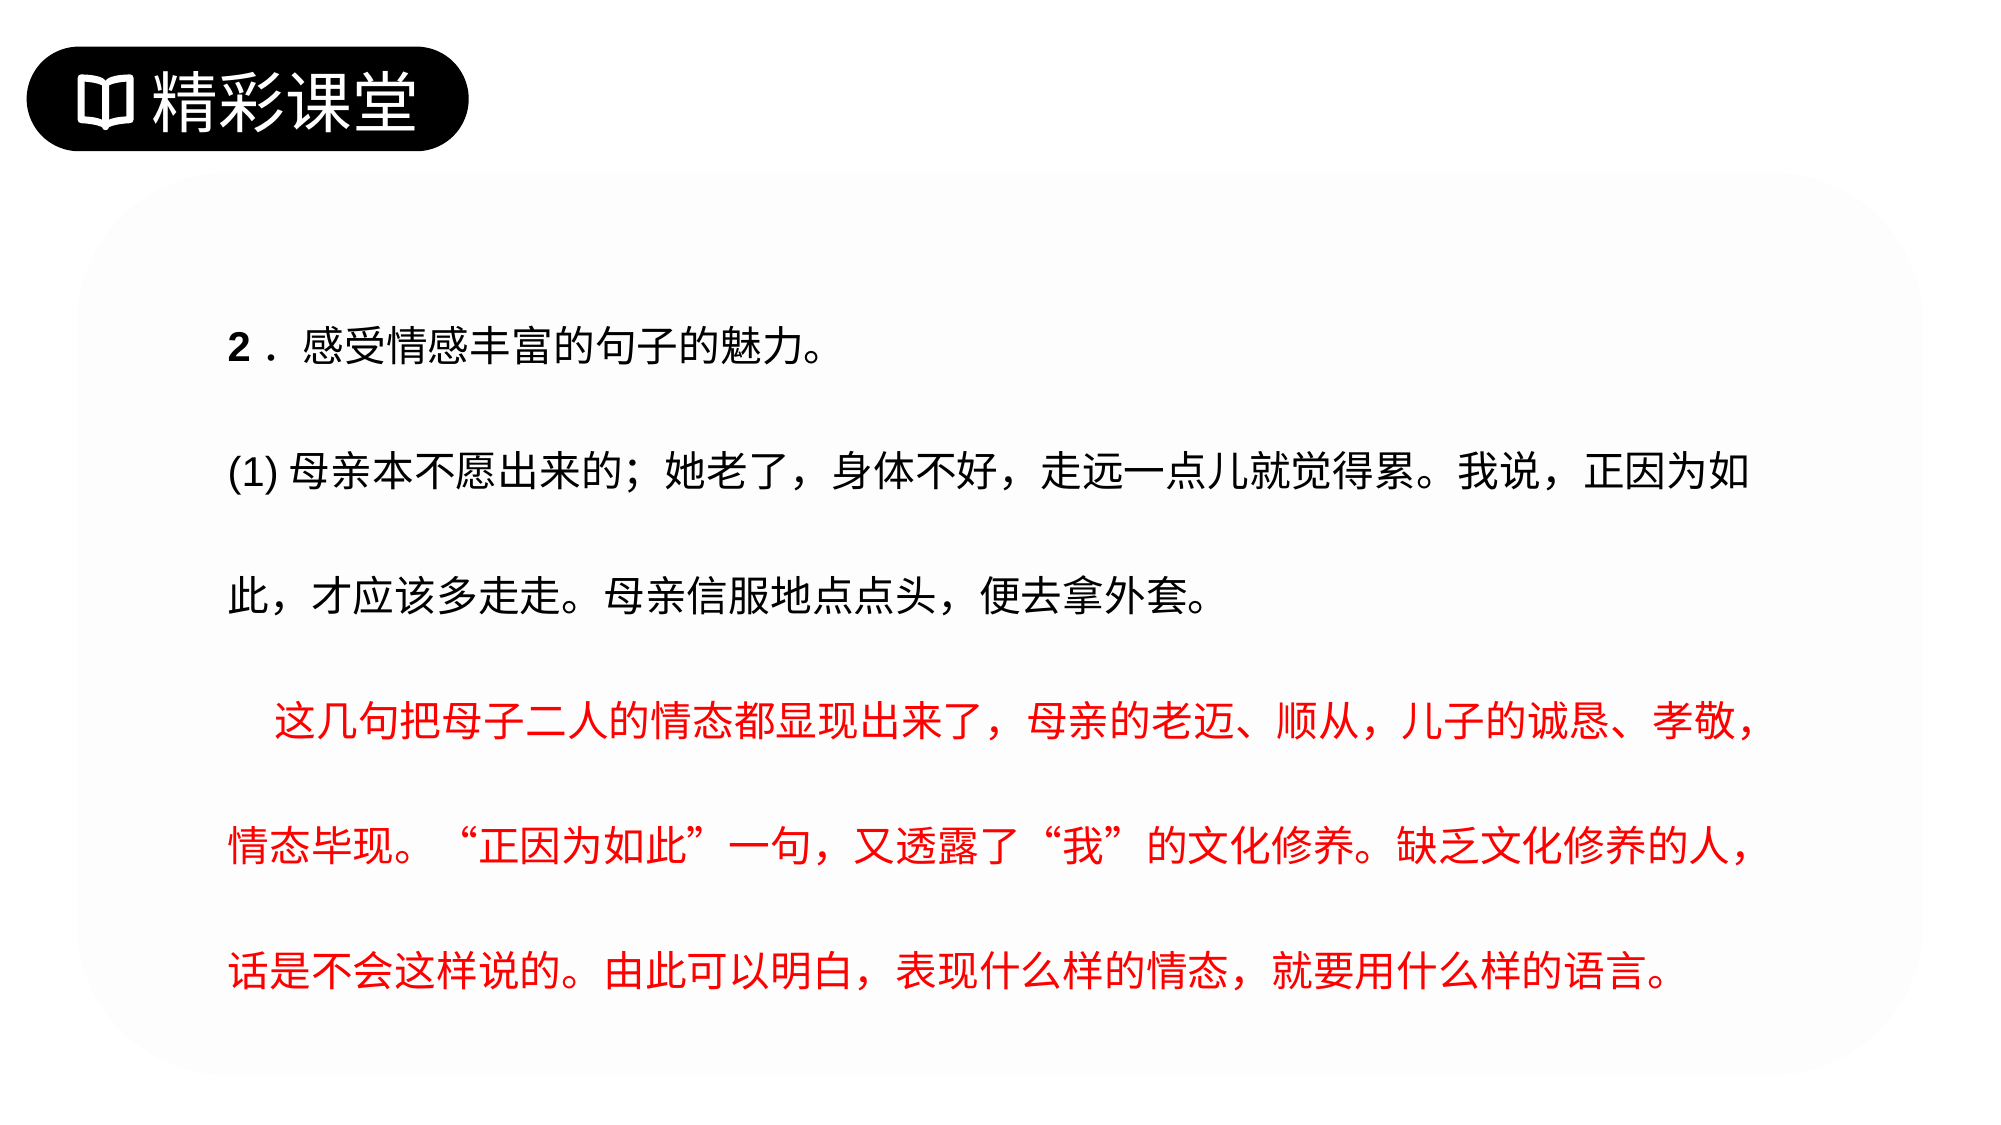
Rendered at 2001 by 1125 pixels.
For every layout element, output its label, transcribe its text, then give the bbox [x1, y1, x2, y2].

text_box [77, 74, 134, 131]
text_box [25, 45, 470, 153]
text_box 2．感受情感丰富的句子的魅力。 (1)母亲本不愿出来的；她老了，身体不好，走远一点儿就觉得累。我说，正因为如此，才应该多走走。母亲信服地点点头，便去拿外套。 这几句把母子二人的情态都显现出来了，母亲的老迈、顺从，儿子的诚恳、孝敬，情态毕现。“正因为如此”一句，又透露了“我”的文化修养。缺乏文化修养的人，话是不会这样说的。由此可以明白，表现什么样的情态，就要用什么样的语言。 [213, 237, 1787, 1003]
text_box [76, 171, 1924, 1076]
text_box 精彩课堂 [137, 53, 444, 149]
